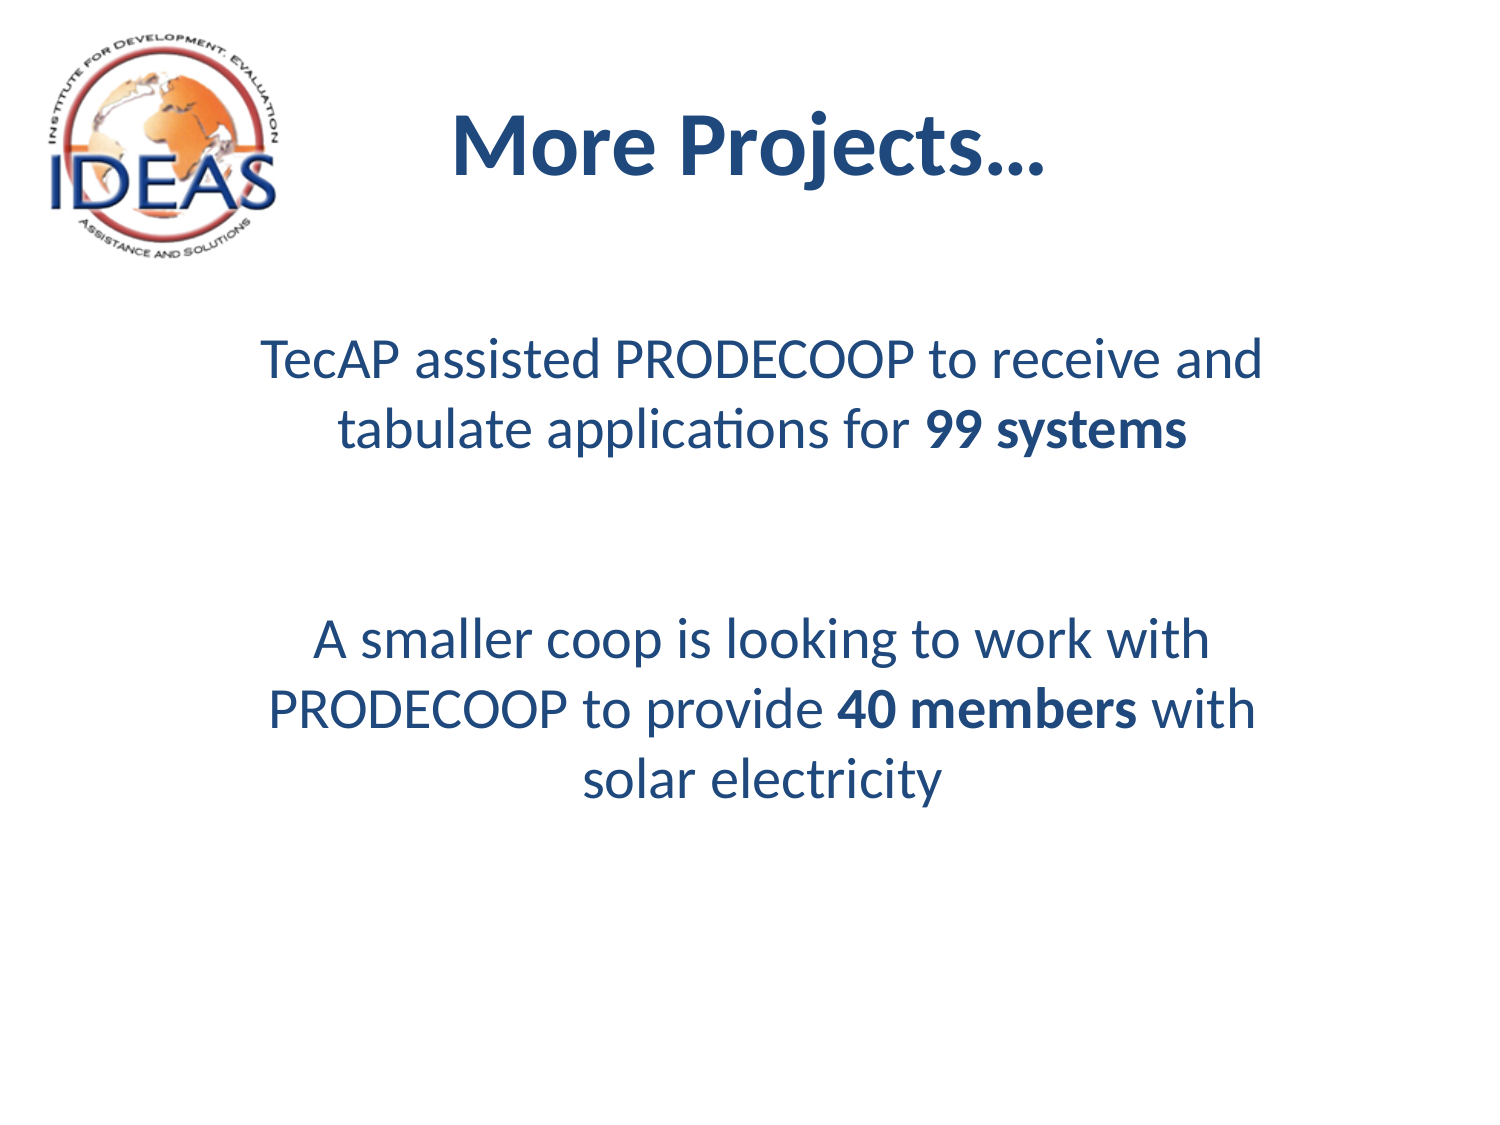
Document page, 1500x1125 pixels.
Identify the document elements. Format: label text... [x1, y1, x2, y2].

text_box TecAP assisted PRODECOOP to receive and tabulate applications for 99 systems A smaller coop is looking to work with PRODECOOP to provide 40 members with solar electricity [225, 312, 1300, 888]
picture [37, 24, 296, 275]
title More Projects… [75, 45, 1425, 233]
